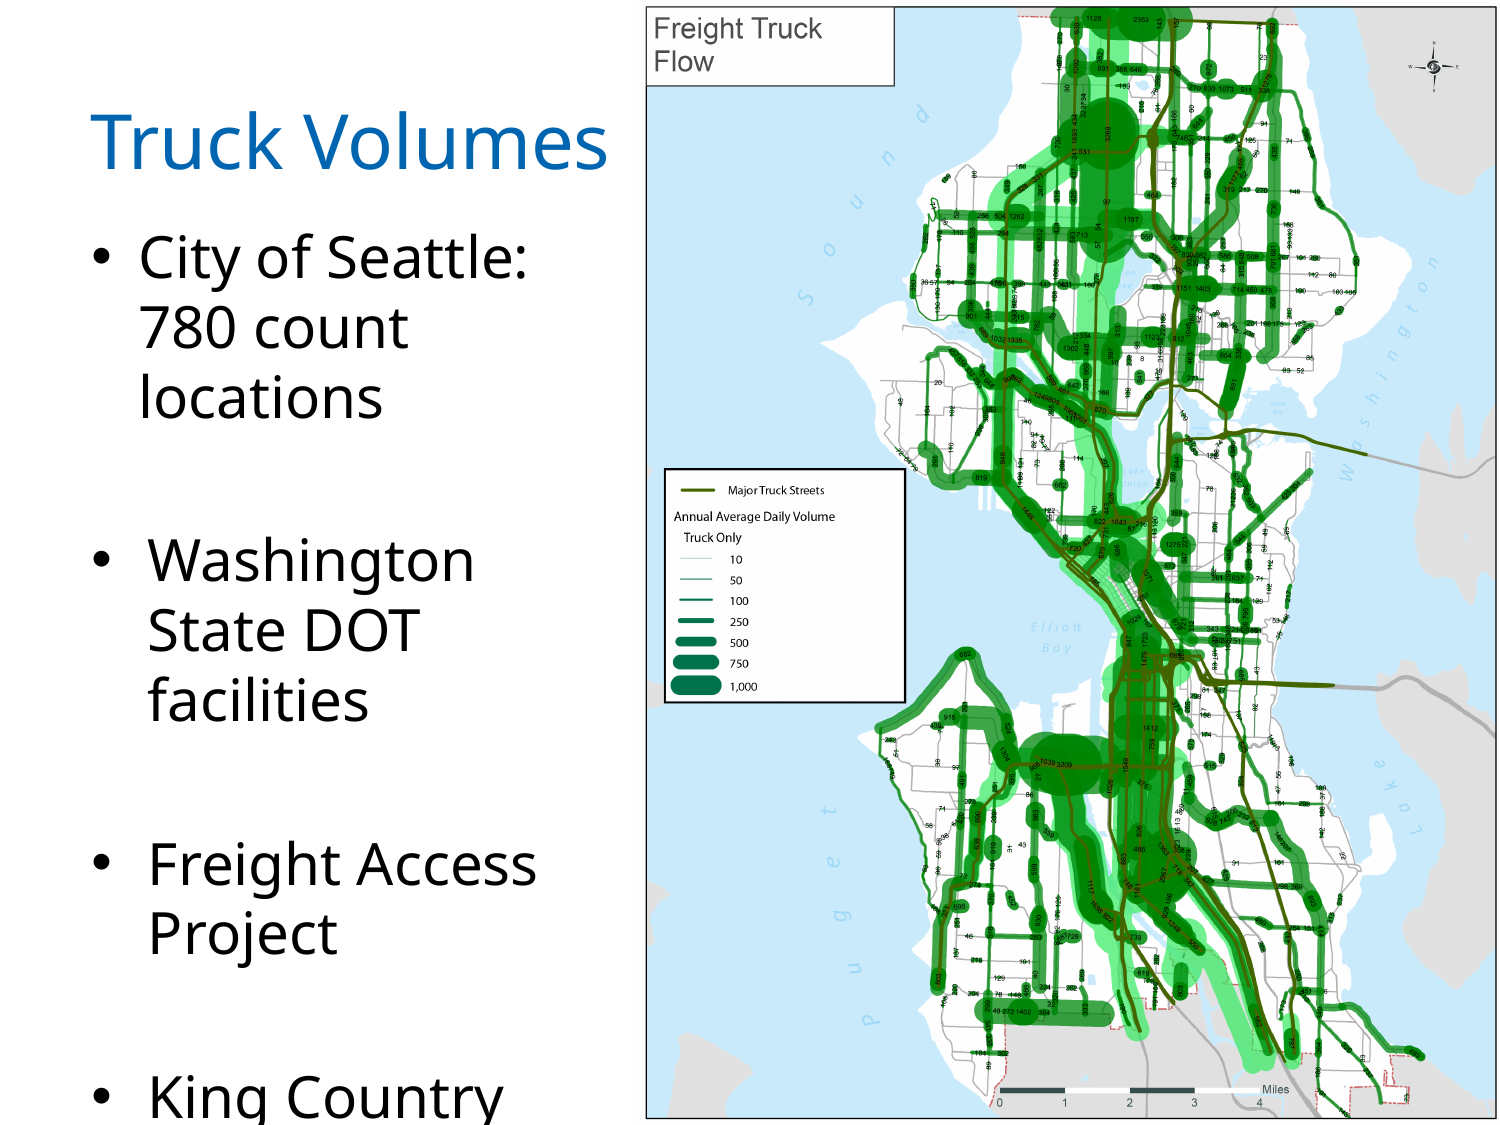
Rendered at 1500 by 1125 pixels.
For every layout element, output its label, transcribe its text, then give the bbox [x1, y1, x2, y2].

title Truck Volumes [75, 45, 631, 233]
list City of Seattle: 780 count locations Washington State DOT facilities Freight Access Project King Country Metro [76, 212, 631, 1038]
picture [636, 0, 1500, 1125]
